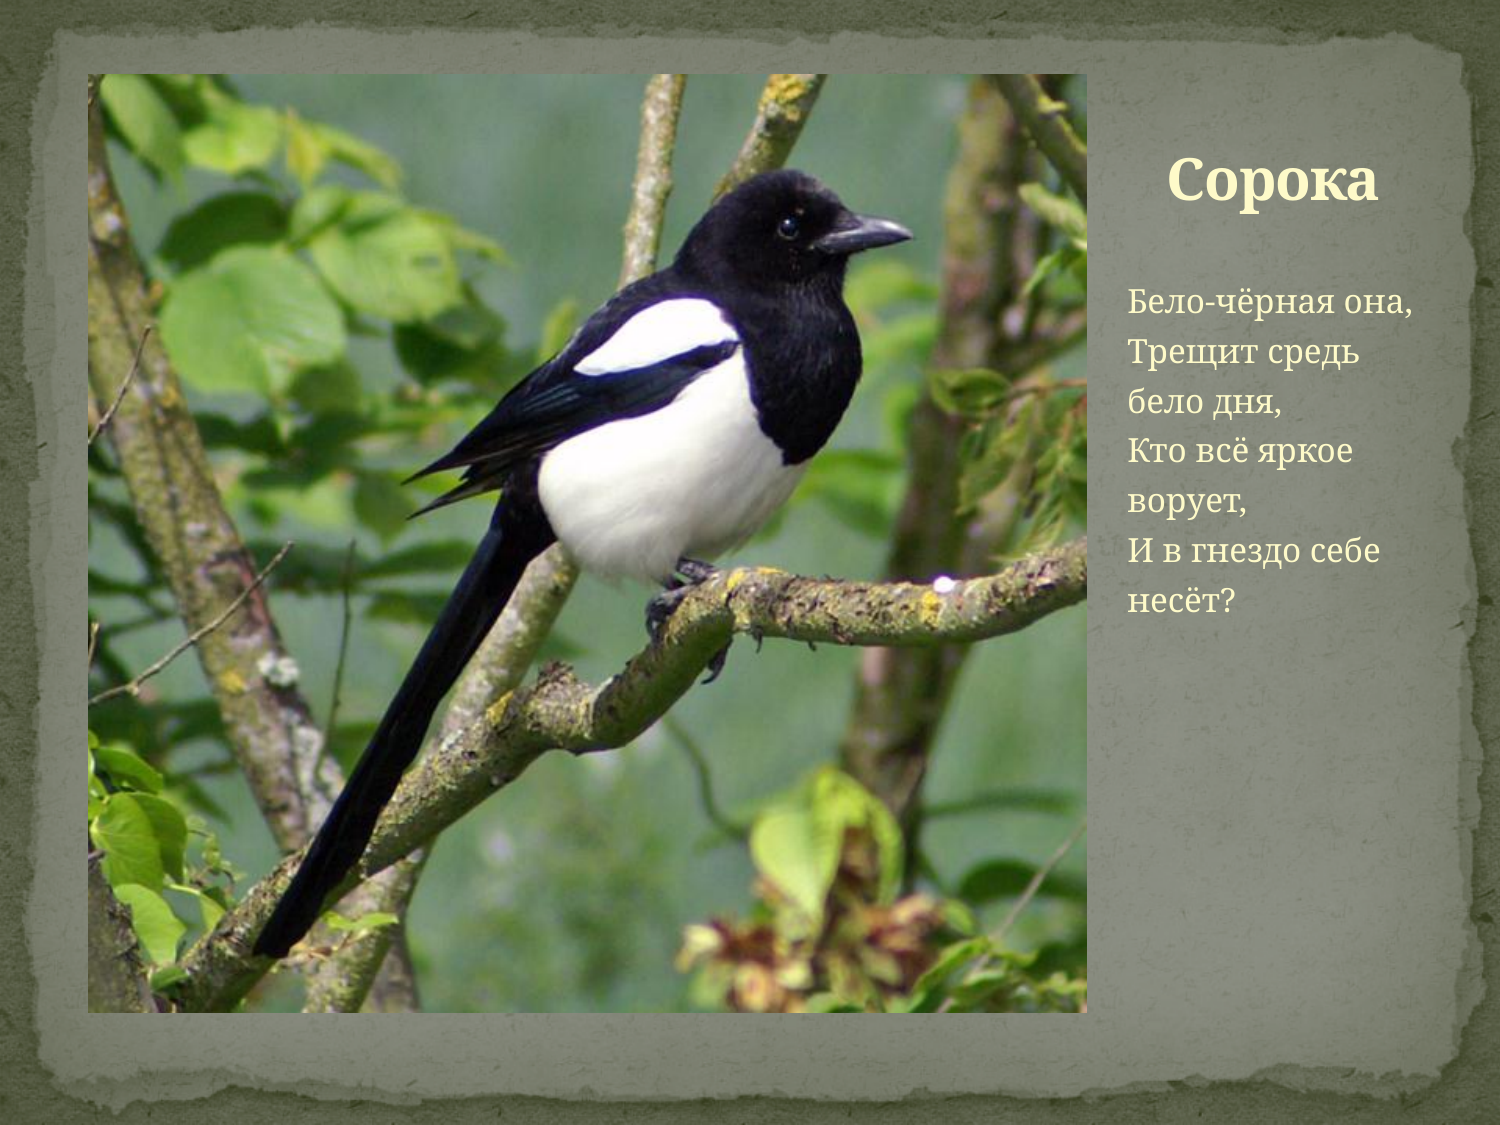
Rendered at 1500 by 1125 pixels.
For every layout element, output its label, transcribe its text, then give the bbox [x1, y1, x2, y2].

list Бело-чёрная она, Трещит средь бело дня, Кто всё яркое ворует, И в гнездо себе несёт? [1112, 262, 1438, 875]
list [91, 77, 1085, 1011]
title Сорока [1151, 113, 1400, 220]
